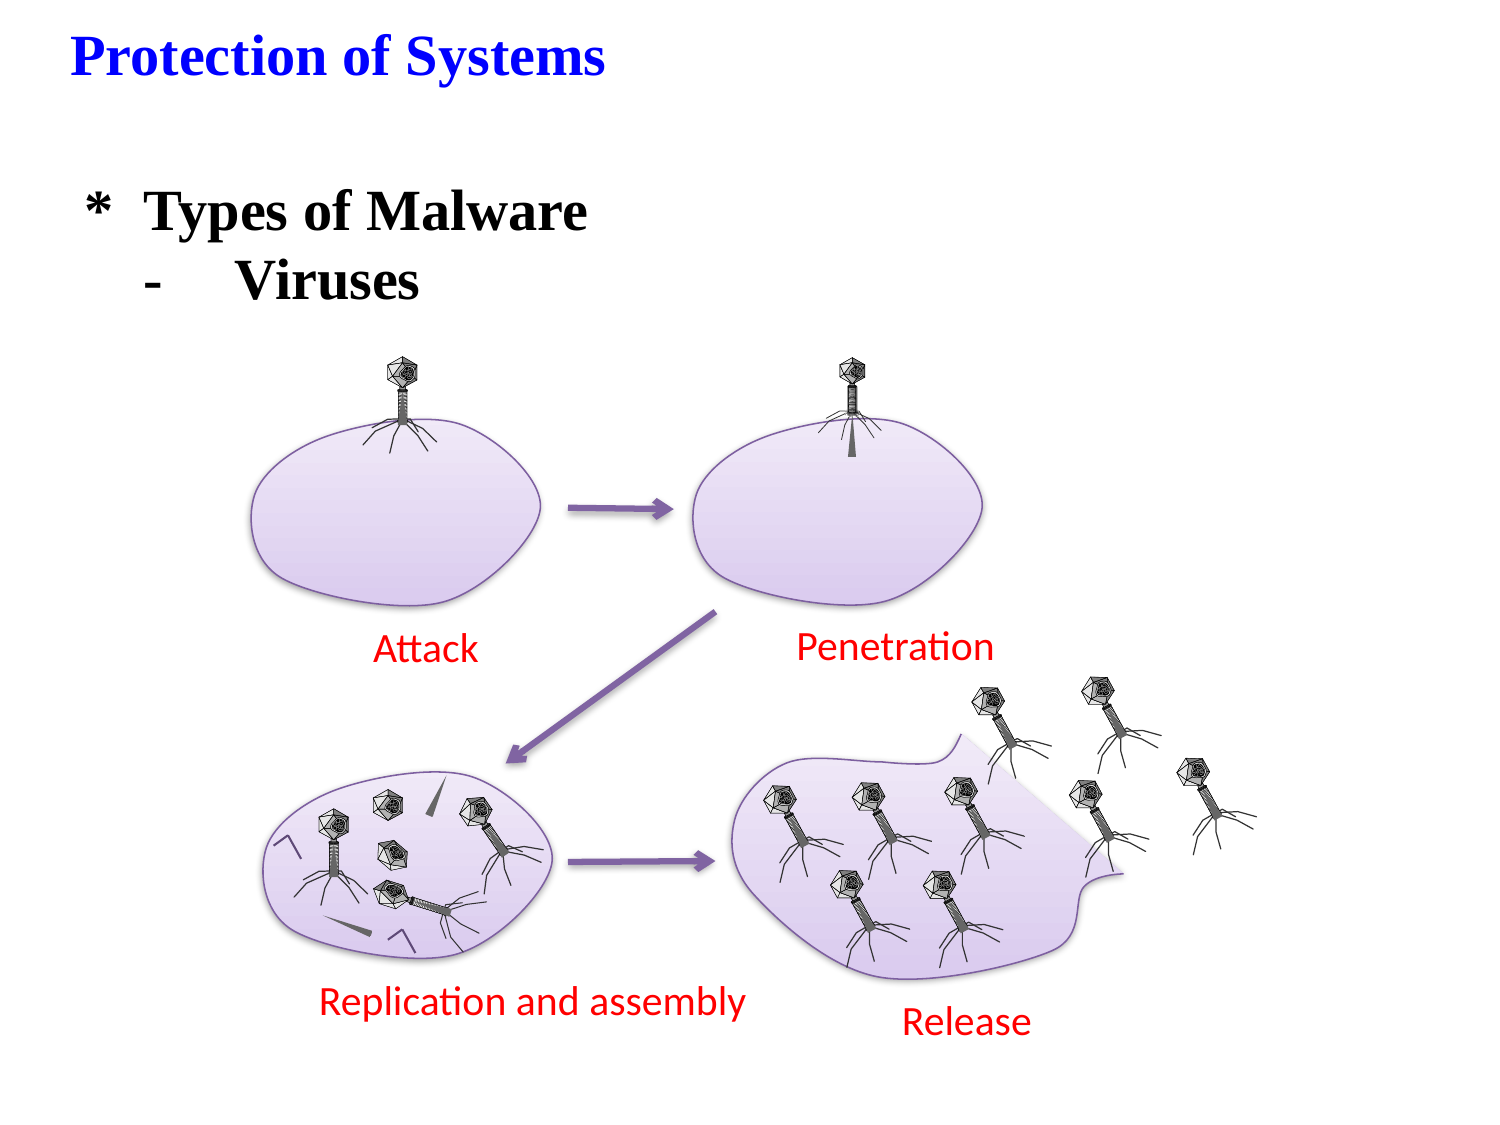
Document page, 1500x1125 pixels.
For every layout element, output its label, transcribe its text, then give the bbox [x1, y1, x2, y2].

text_box * Types of Malware - Viruses [70, 164, 1457, 320]
text_box Protection of Systems [55, 9, 1442, 95]
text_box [243, 355, 1244, 1046]
